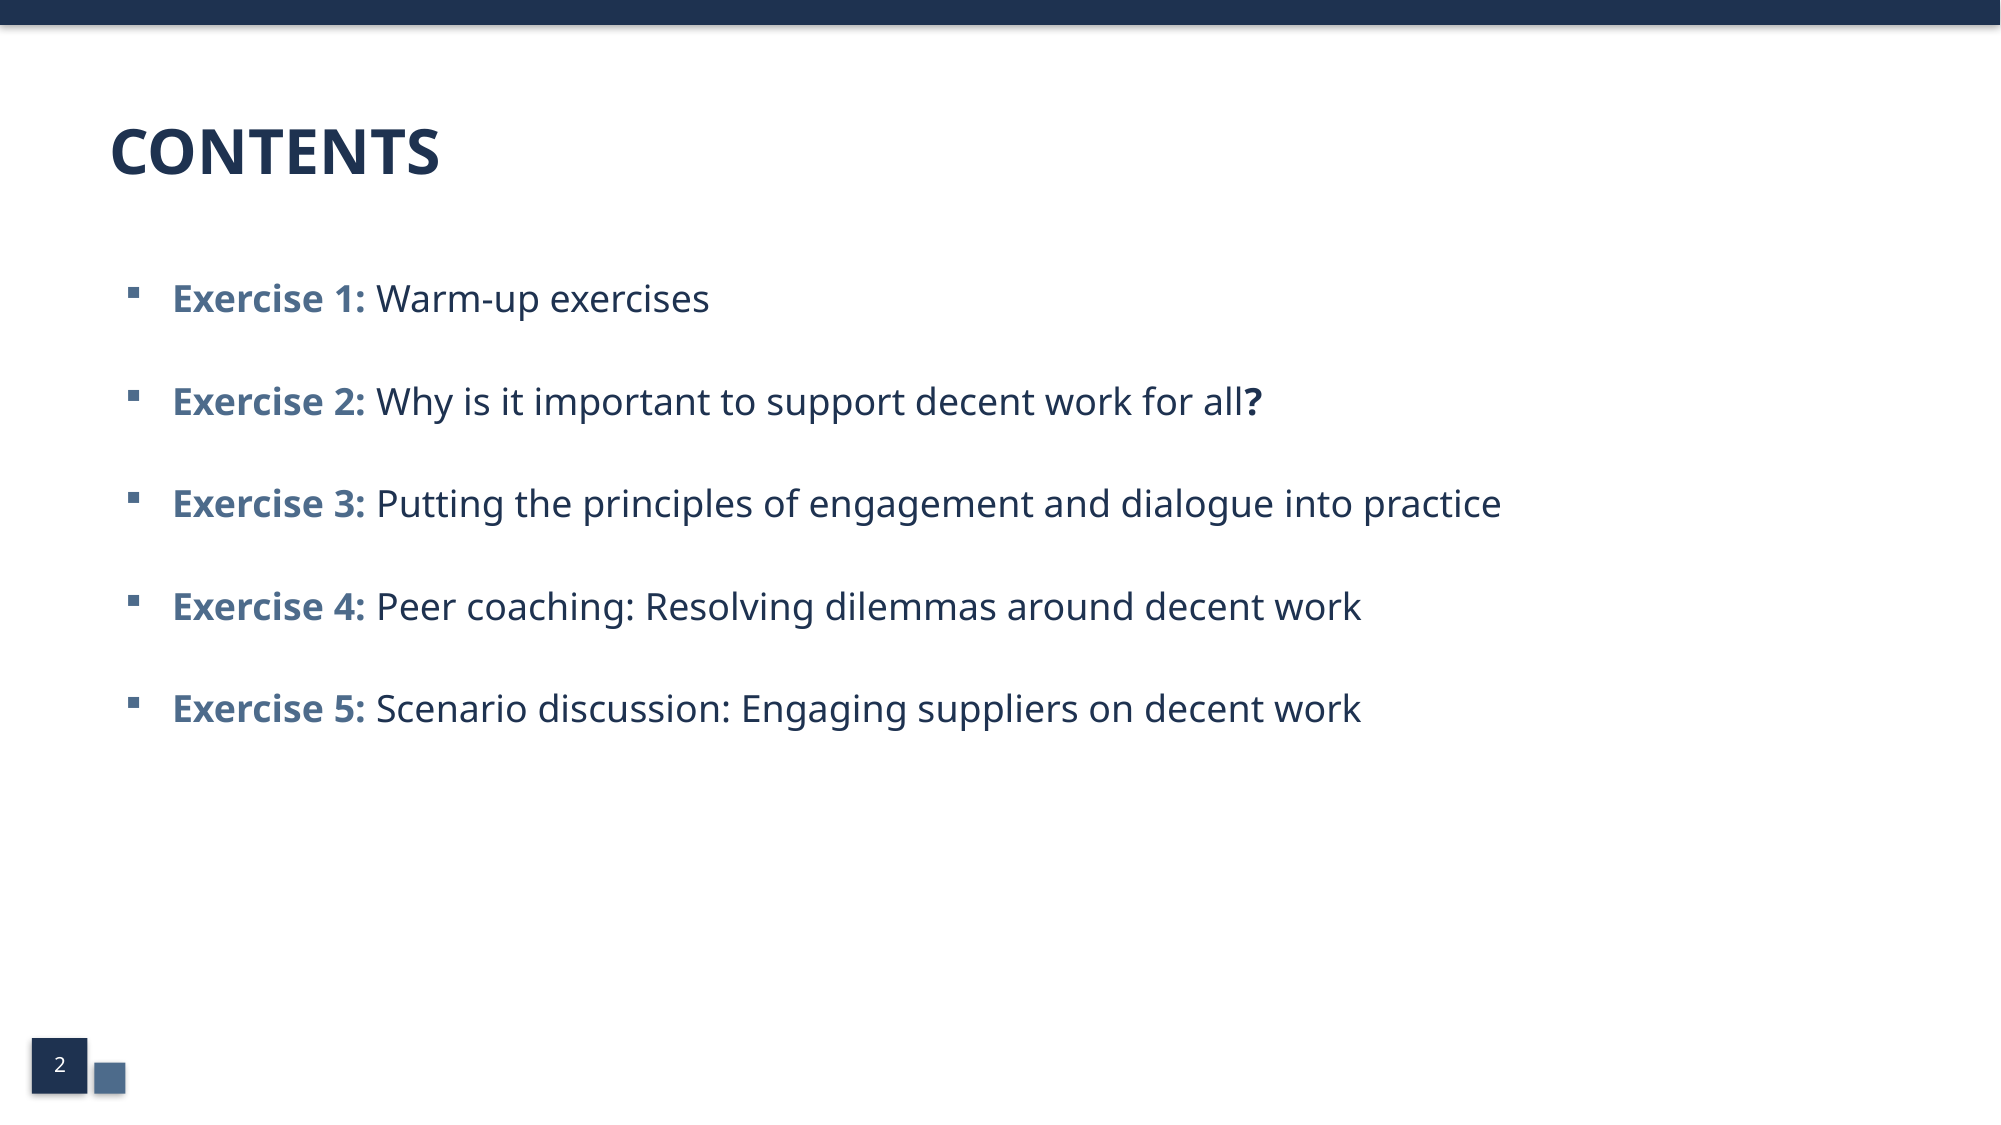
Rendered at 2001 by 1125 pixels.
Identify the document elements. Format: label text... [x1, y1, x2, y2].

text_box Exercise 1: Warm-up exercises Exercise 2: Why is it important to support decent work for all? Exercise 3: Putting the principles of engagement and dialogue into practice Exercise 4: Peer coaching: Resolving dilemmas around decent work Exercise 5: Scenario discussion: Engaging suppliers on decent work [110, 267, 1643, 992]
slide_number 2 [10, 1048, 110, 1084]
title CONTENTS [94, 113, 1927, 213]
